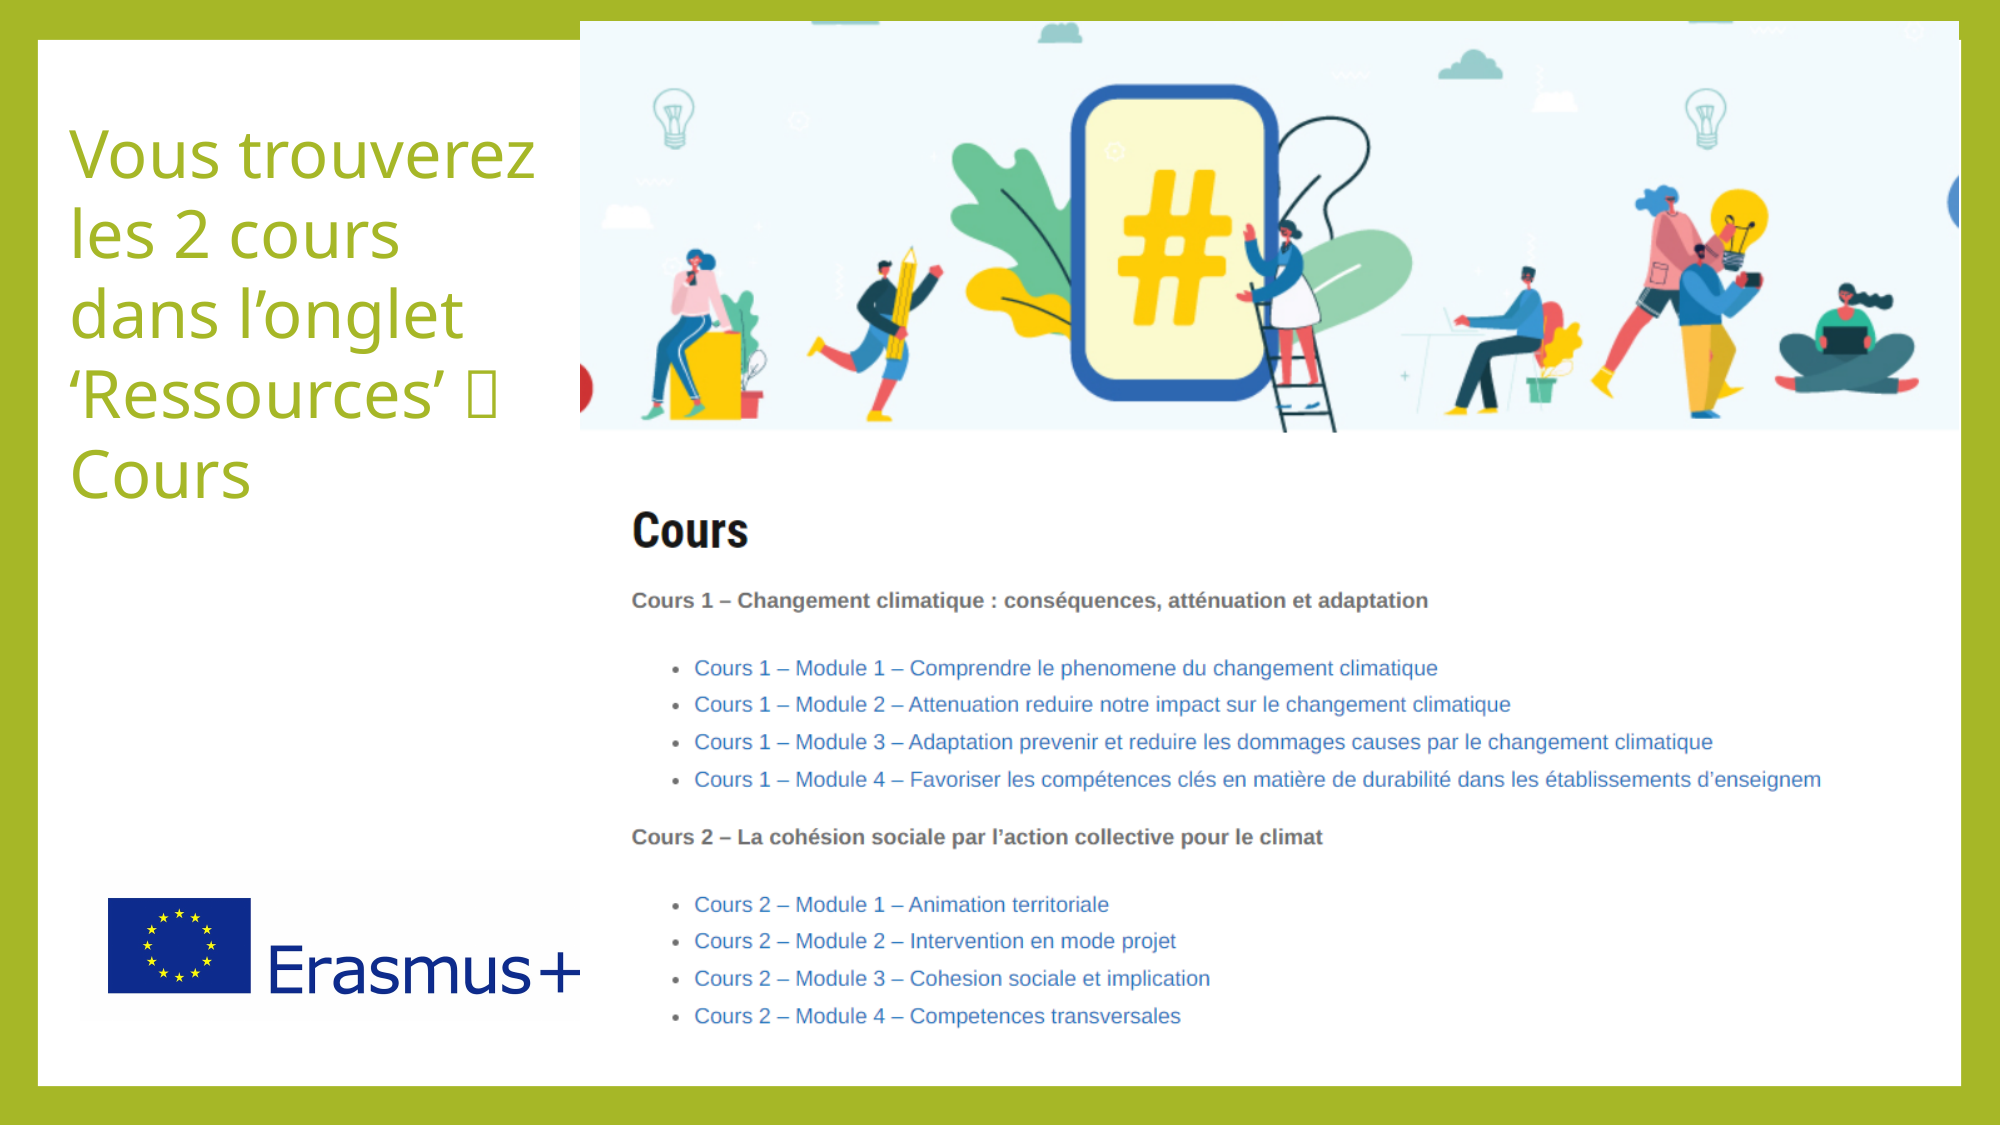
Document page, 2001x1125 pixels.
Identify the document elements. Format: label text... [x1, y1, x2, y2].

text_box Vous trouverez les 2 cours dans l’onglet ‘Ressources’  Cours [54, 104, 575, 520]
picture [80, 21, 1959, 1081]
